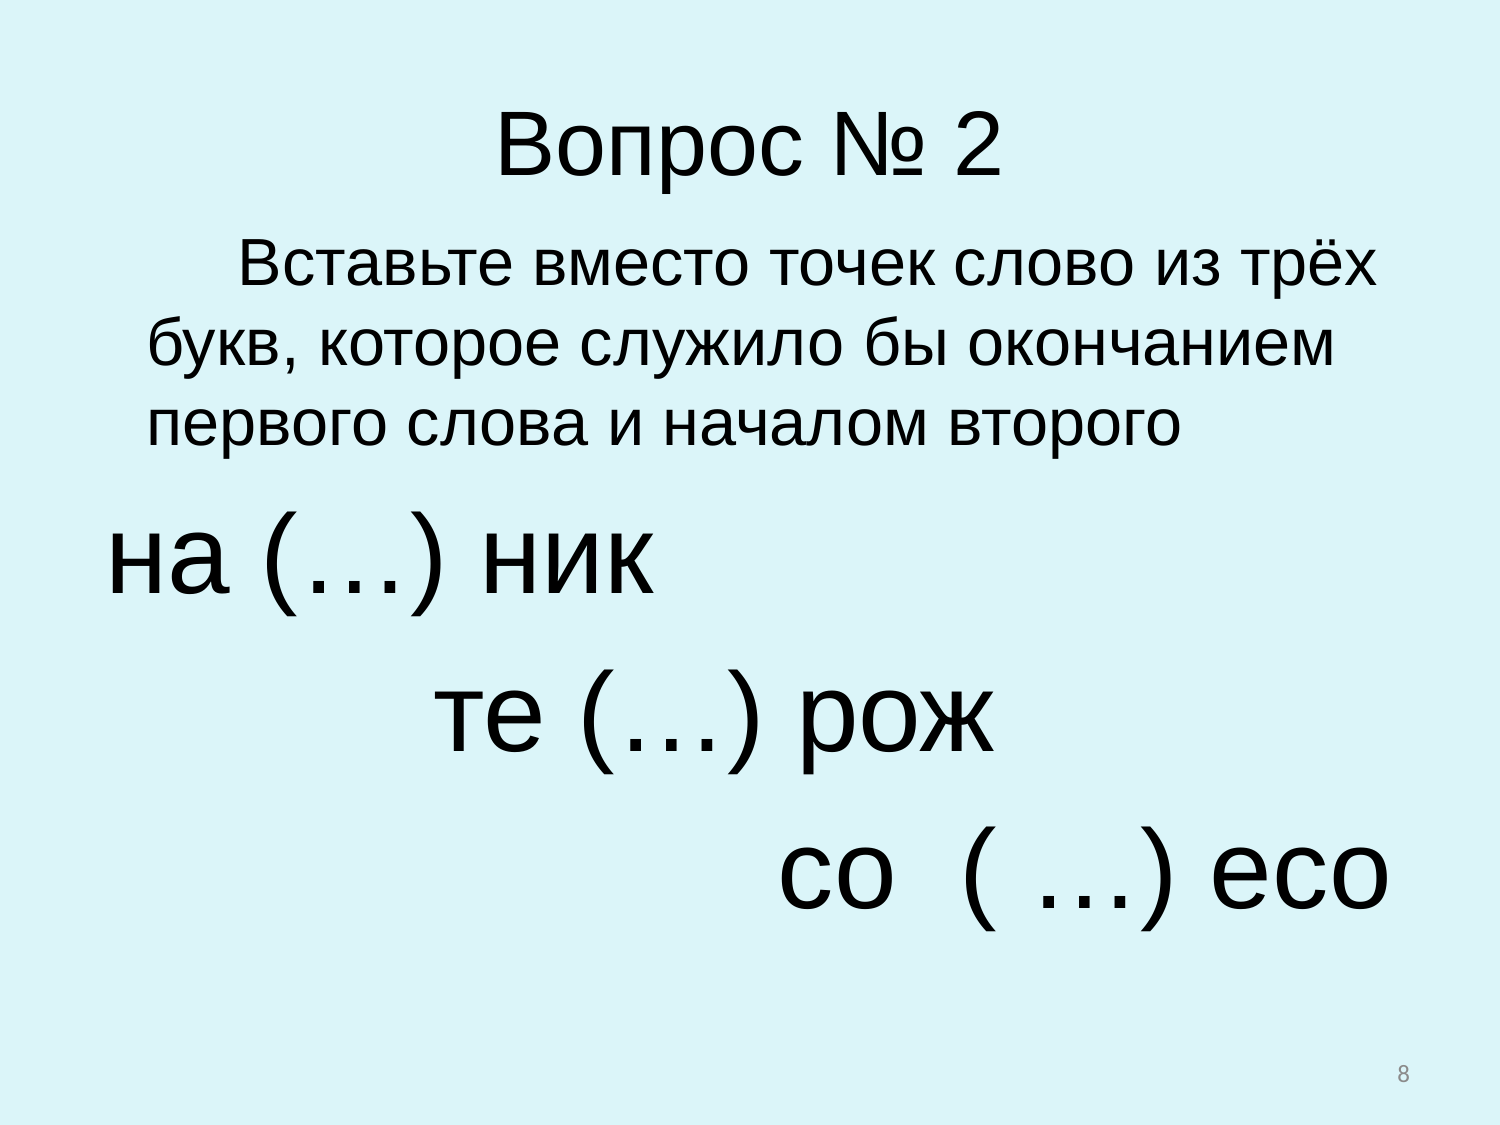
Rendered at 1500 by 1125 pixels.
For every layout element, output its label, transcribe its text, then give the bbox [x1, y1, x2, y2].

slide_number 8 [1074, 1042, 1425, 1103]
title Вопрос № 2 [75, 45, 1425, 210]
list Вставьте вместо точек слово из трёх букв, которое служило бы окончанием первого слова и началом второго на (…) ник те (…) рож со ( …) есо [75, 210, 1425, 1032]
